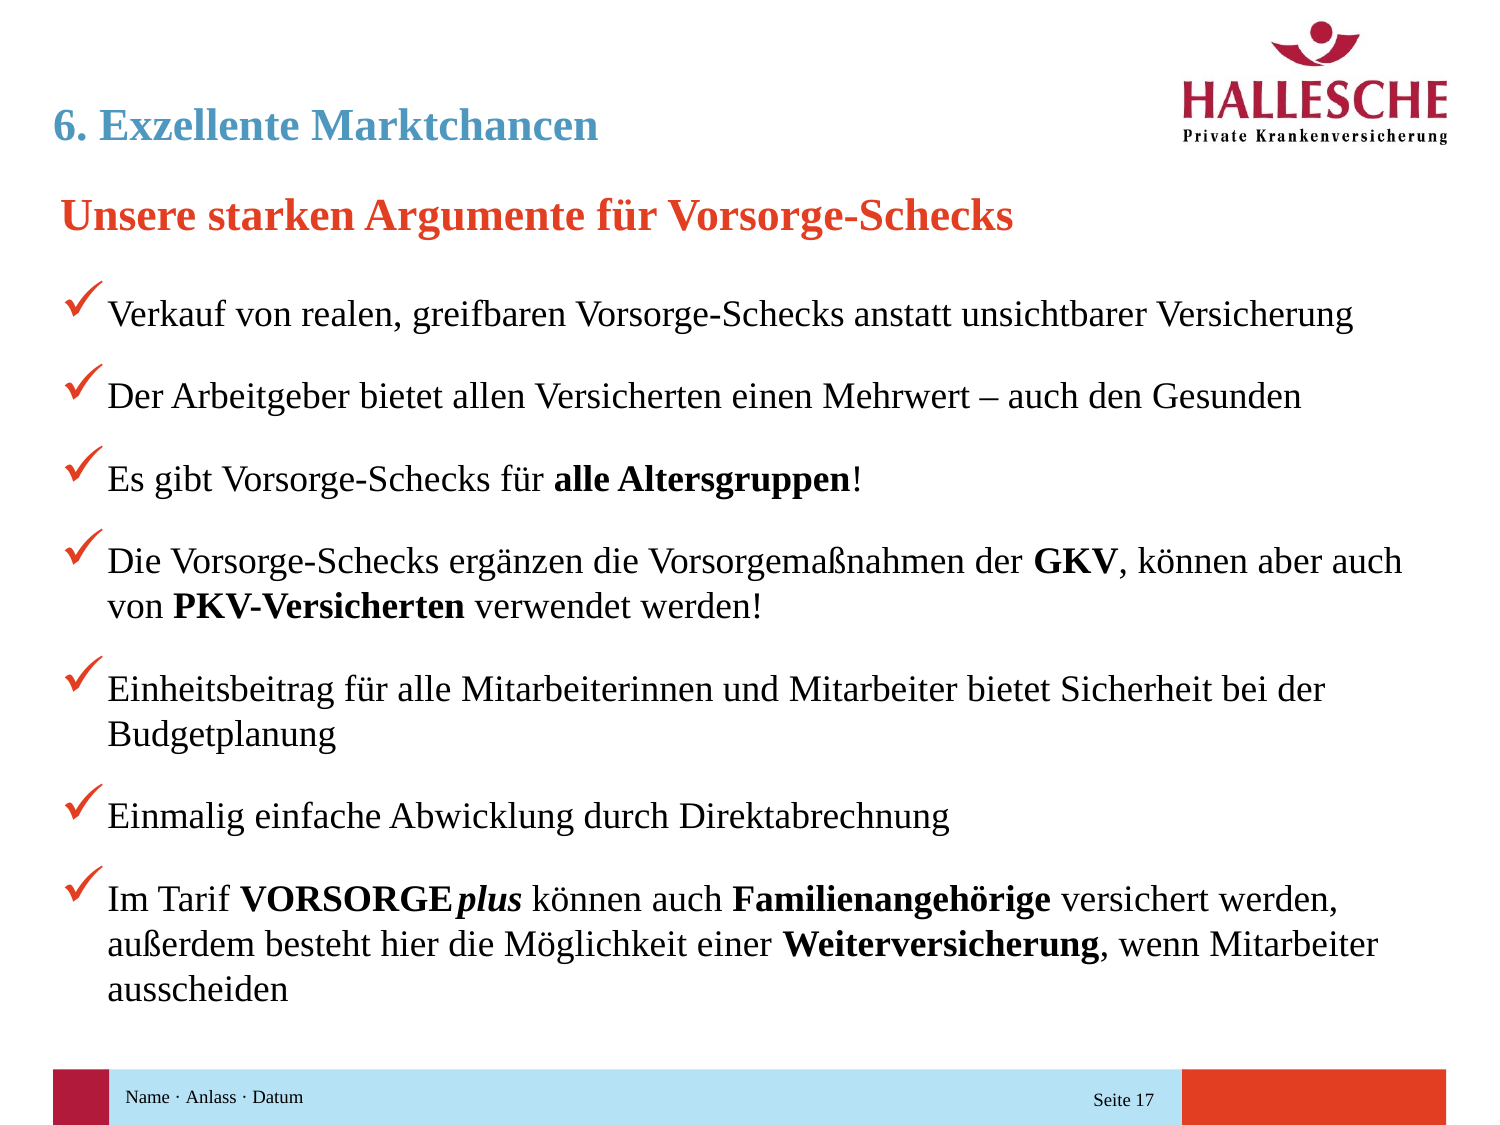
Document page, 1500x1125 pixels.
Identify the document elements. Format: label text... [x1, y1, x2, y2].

picture [1181, 19, 1447, 145]
text_box Unsere starken Argumente für Vorsorge-Schecks Verkauf von realen, greifbaren Vorsorge-Schecks anstatt unsichtbarer Versicherung Der Arbeitgeber bietet allen Versicherten einen Mehrwert – auch den Gesunden Es gibt Vorsorge-Schecks für alle Altersgruppen! Die Vorsorge-Schecks ergänzen die Vorsorgemaßnahmen der GKV, können aber auch von PKV-Versicherten verwendet werden! Einheitsbeitrag für alle Mitarbeiterinnen und Mitarbeiter bietet Sicherheit bei der Budgetplanung Einmalig einfache Abwicklung durch Direktabrechnung Im Tarif VORSORGE plus können auch Familienangehörige versichert werden, außerdem besteht hier die Möglichkeit einer Weiterversicherung, wenn Mitarbeiter ausscheiden [59, 184, 1454, 1047]
footer Seite 17 [694, 1080, 1170, 1125]
title 6. Exzellente Marktchancen [53, 0, 974, 151]
